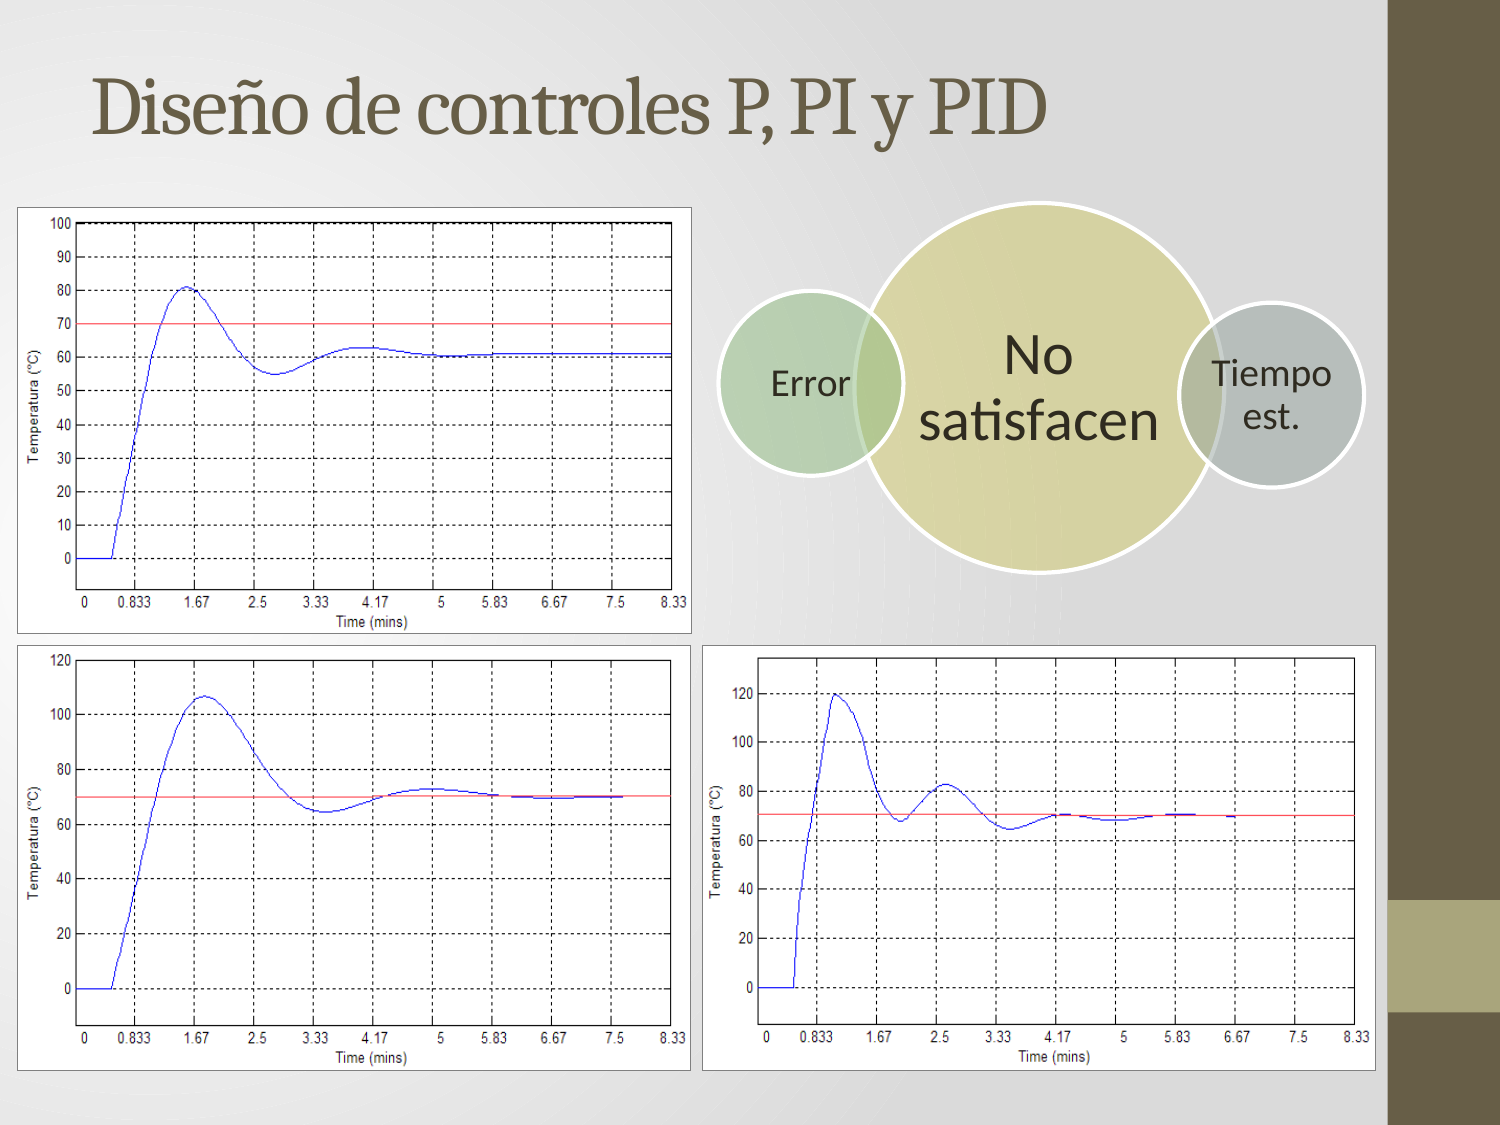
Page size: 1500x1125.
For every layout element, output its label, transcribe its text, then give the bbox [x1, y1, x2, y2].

title Diseño de controles P, PI y PID [75, 7, 1325, 195]
picture [17, 644, 692, 1072]
picture [702, 722, 1377, 1072]
picture [17, 206, 538, 634]
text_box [538, 54, 1500, 722]
